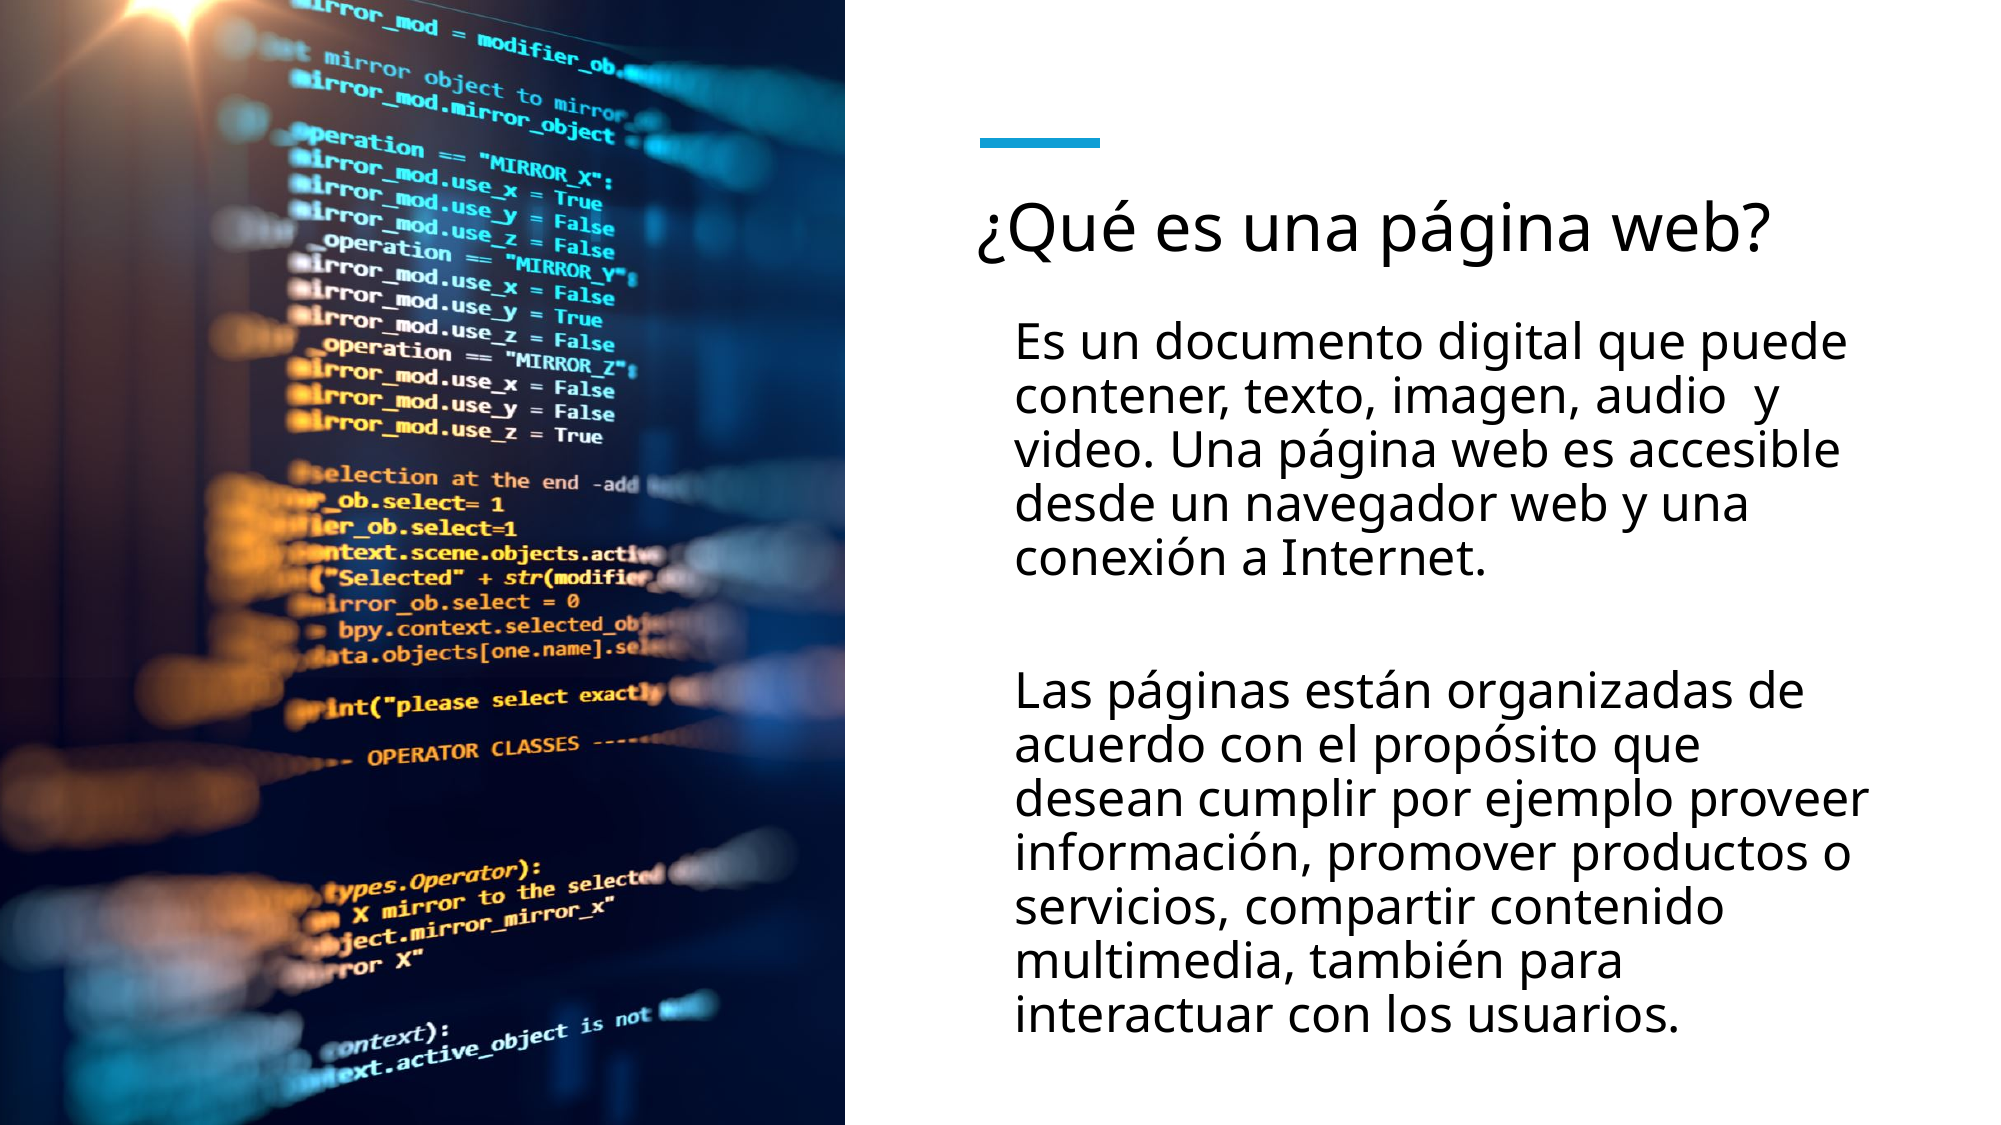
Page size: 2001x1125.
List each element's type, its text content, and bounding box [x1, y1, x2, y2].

picture [0, 0, 846, 1125]
title ¿Qué es una página web? [962, 186, 1856, 417]
text_box Es un documento digital que puede contener, texto, imagen, audio y video. Una página web es accesible desde un navegador web y una conexión a Internet. Las páginas están organizadas de acuerdo con el propósito que desean cumplir por ejemplo proveer información, promover productos o servicios, compartir contenido multimedia, también para interactuar con los usuarios. [999, 309, 1894, 1055]
picture [627, 69, 643, 78]
